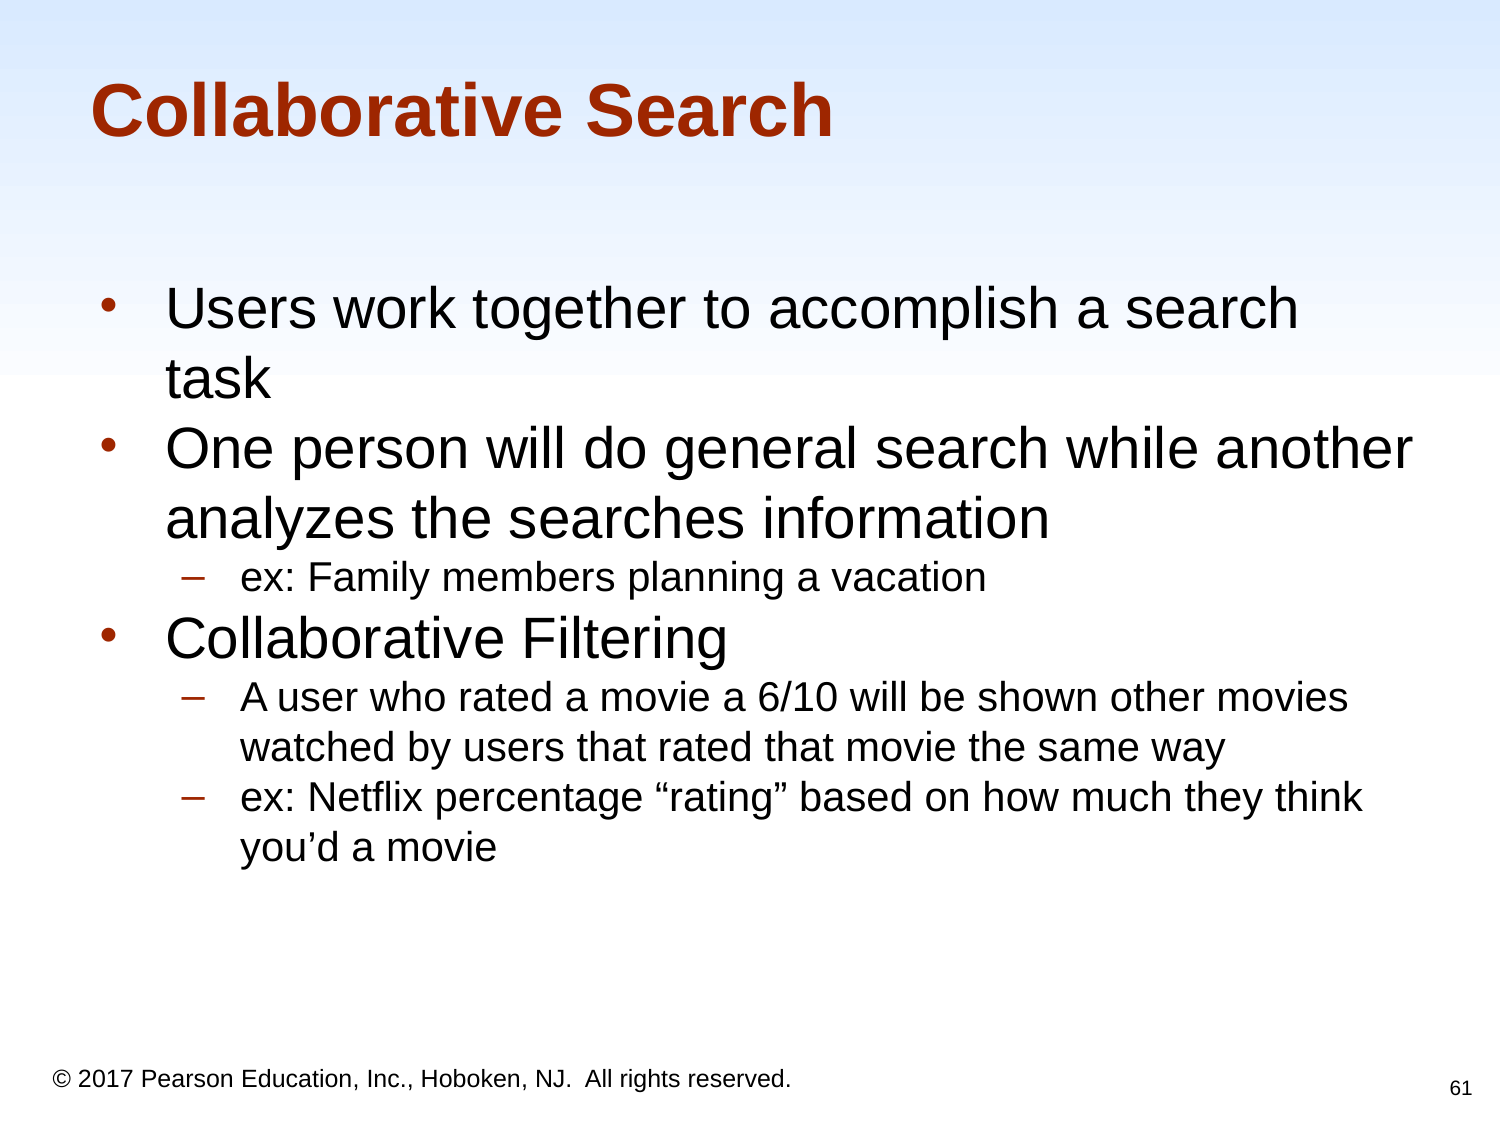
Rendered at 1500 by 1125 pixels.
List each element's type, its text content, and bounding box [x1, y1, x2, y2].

title Collaborative Search [75, 12, 1438, 200]
slide_number 61 [1175, 1049, 1488, 1125]
list Users work together to accomplish a search task One person will do general search while another analyzes the searches information ex: Family members planning a vacation Collaborative Filtering A user who rated a movie a 6/10 will be shown other movies watched by users that rated that movie the same way ex: Netflix percentage “rating” based on how much they think you’d a movie [75, 262, 1438, 938]
